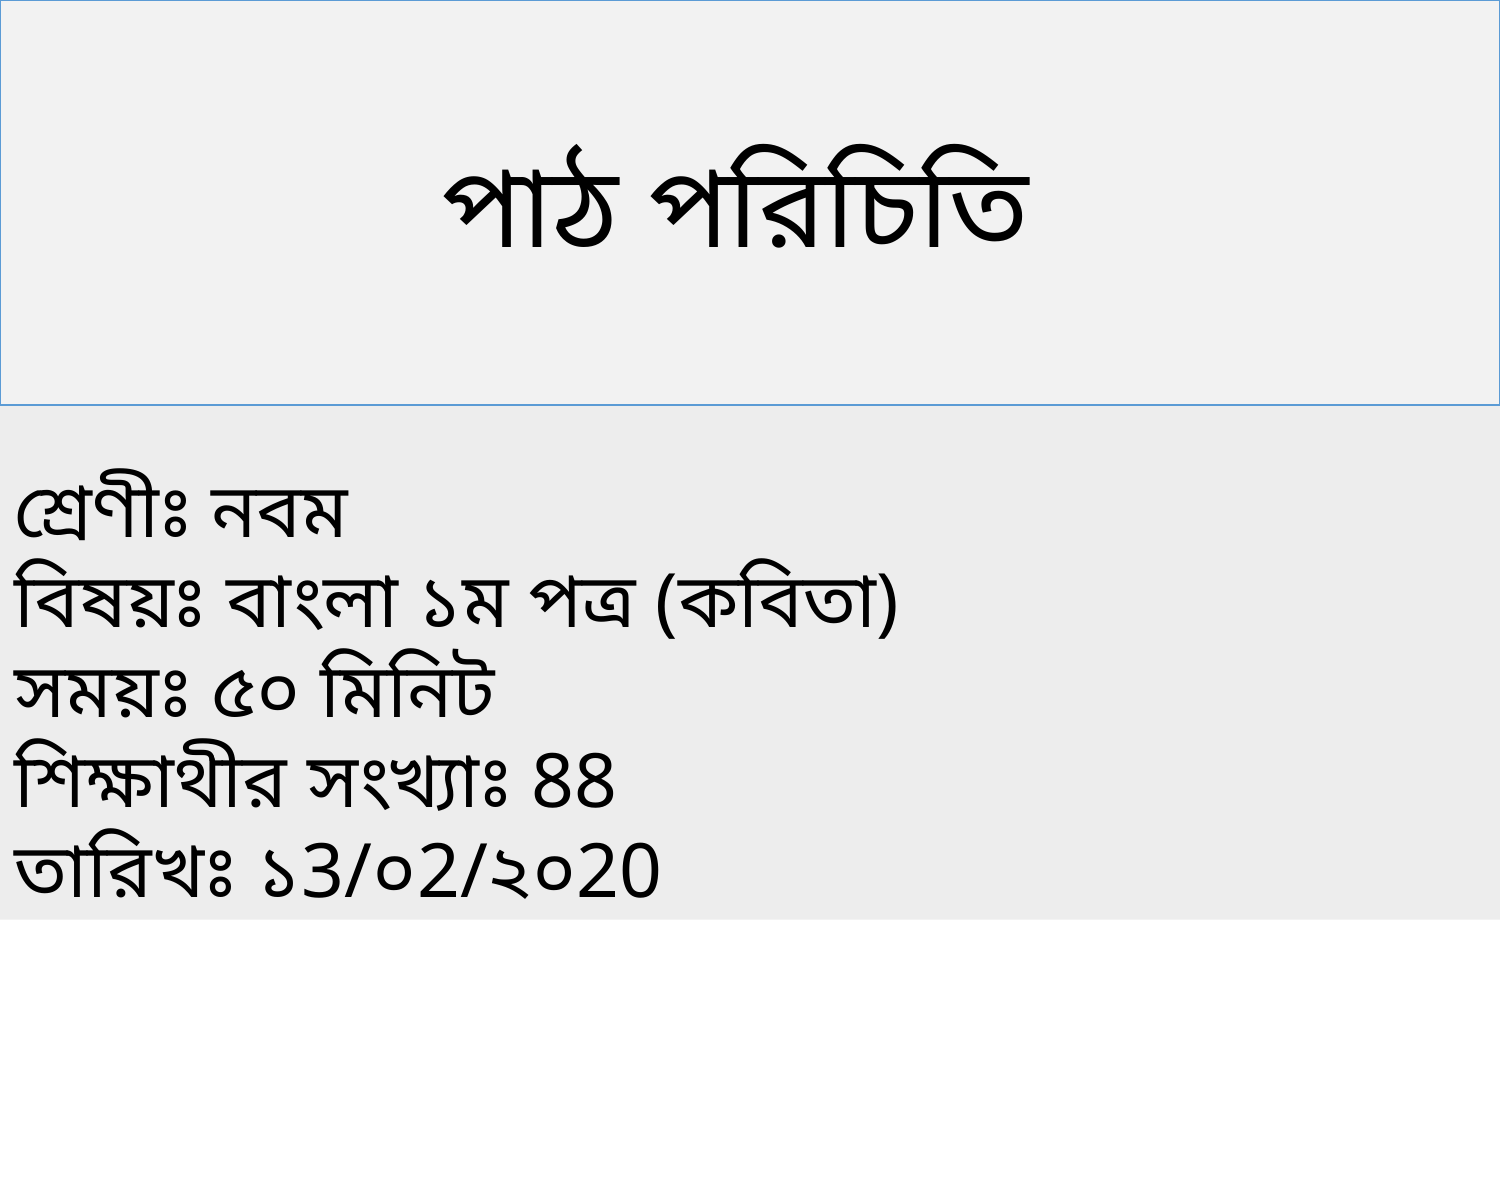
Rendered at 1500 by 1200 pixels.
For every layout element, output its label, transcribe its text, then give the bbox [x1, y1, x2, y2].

text_box শ্রেণীঃ নবম বিষয়ঃ বাংলা ১ম পত্র (কবিতা) সময়ঃ ৫০ মিনিট শিক্ষাথীর সংখ্যাঃ 88 তারিখঃ ১3/০2/২০20 [0, 406, 1500, 920]
text_box পাঠ পরিচিতি [0, 0, 1500, 406]
